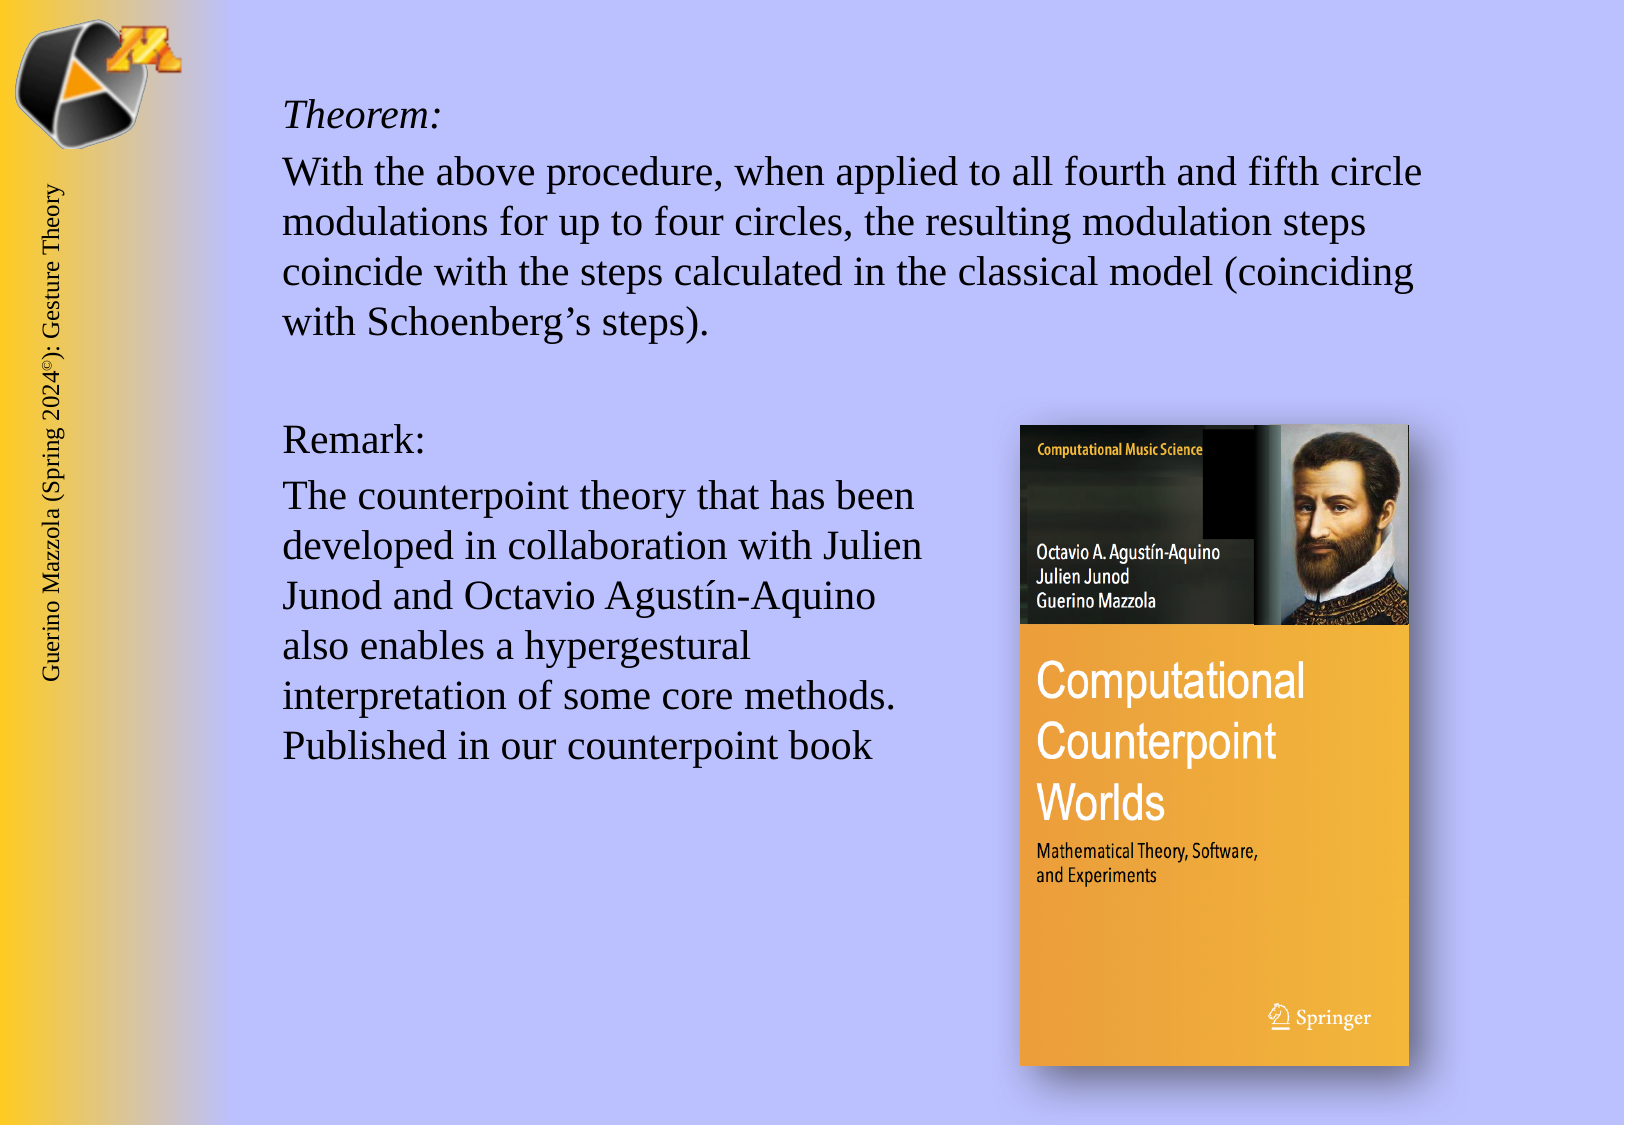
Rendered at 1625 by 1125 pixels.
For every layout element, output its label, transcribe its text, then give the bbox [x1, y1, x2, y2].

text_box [267, 403, 1409, 1066]
text_box Theorem: With the above procedure, when applied to all fourth and fifth circle modulations for up to four circles, the resulting modulation steps coincide with the steps calculated in the classical model (coinciding with Schoenberg’s steps). [267, 79, 1508, 352]
picture [12, 18, 197, 149]
